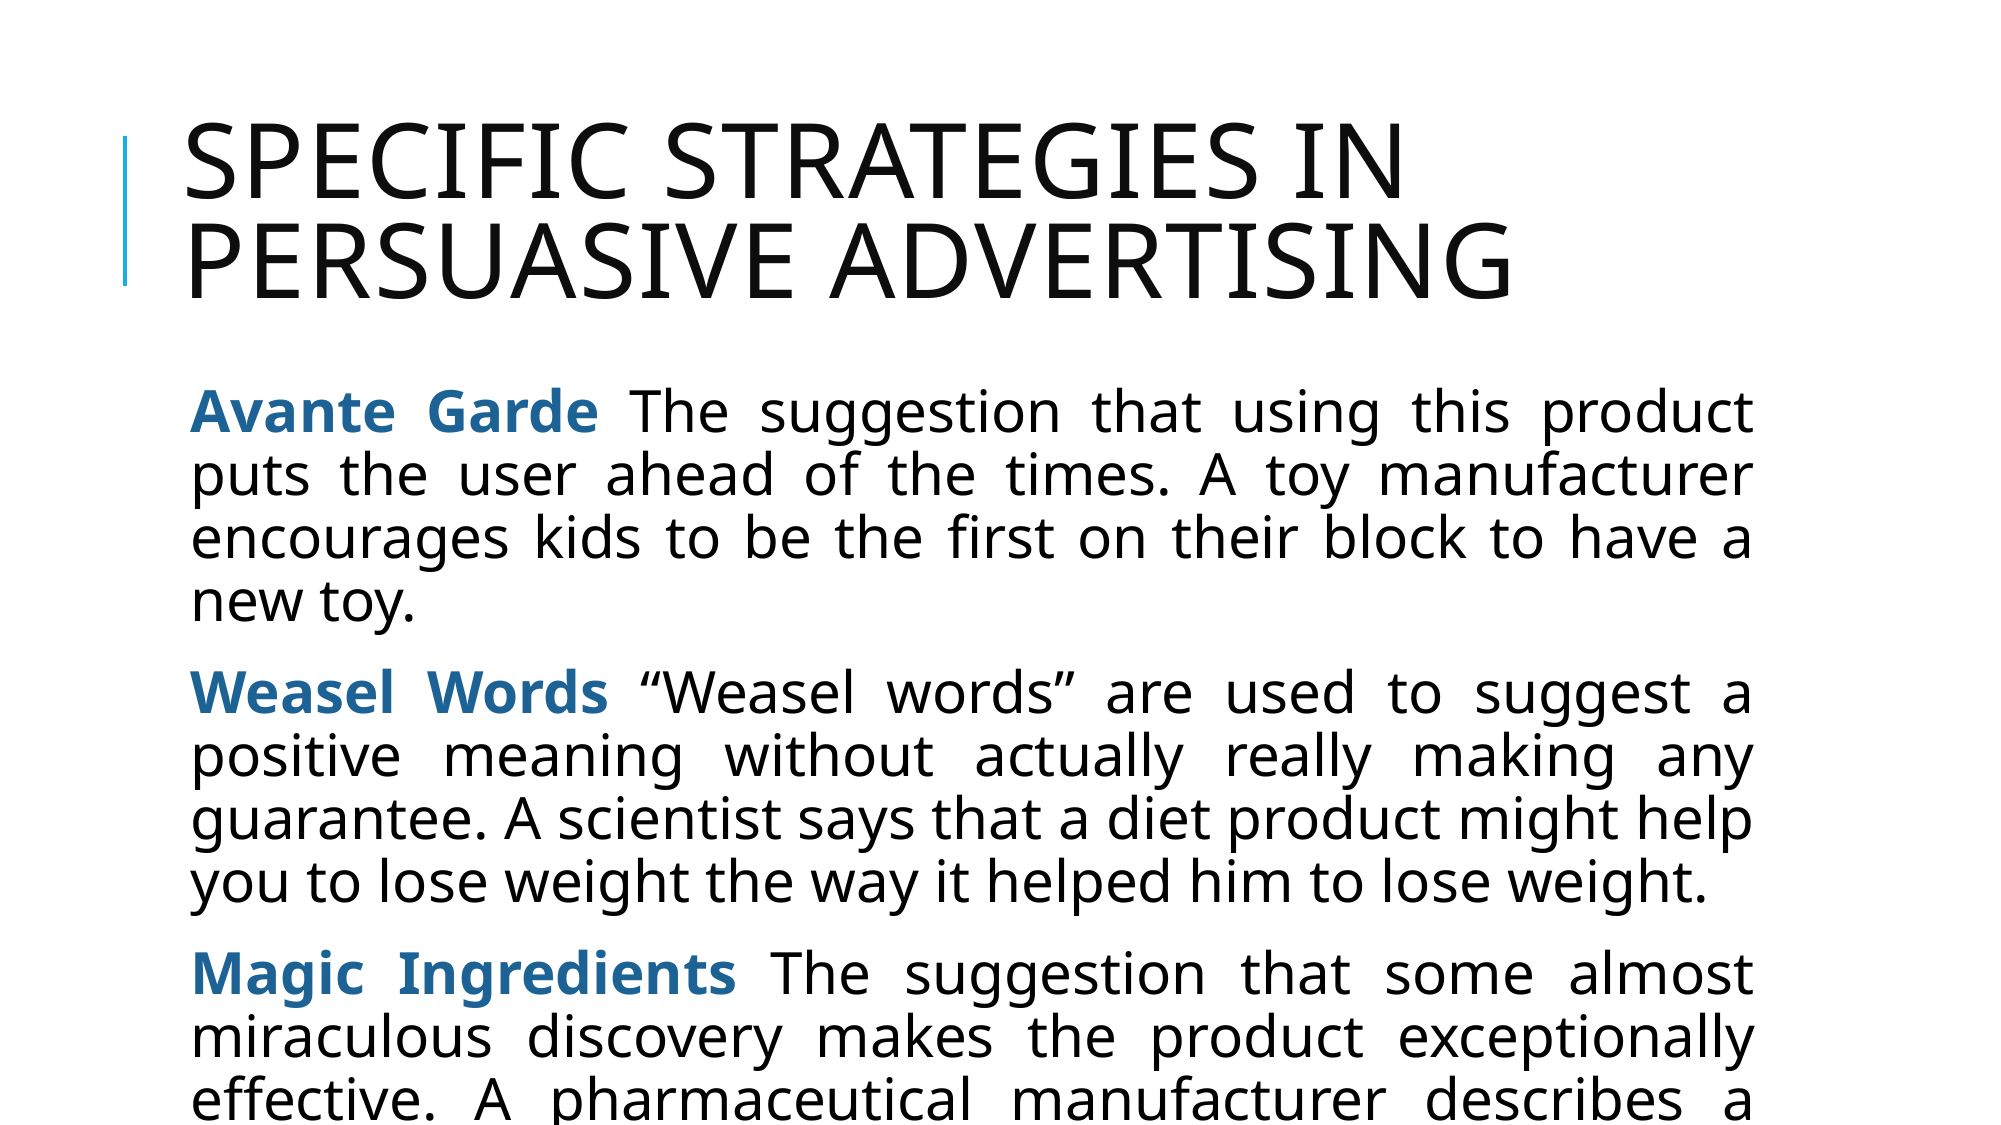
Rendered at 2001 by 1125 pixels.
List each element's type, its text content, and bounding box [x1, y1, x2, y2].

title Specific Strategies in Persuasive Advertising [168, 96, 1763, 342]
list Avante Garde The suggestion that using this product puts the user ahead of the times. A toy manufacturer encourages kids to be the first on their block to have a new toy. Weasel Words “Weasel words” are used to suggest a positive meaning without actually really making any guarantee. A scientist says that a diet product might help you to lose weight the way it helped him to lose weight. Magic Ingredients The suggestion that some almost miraculous discovery makes the product exceptionally effective. A pharmaceutical manufacturer describes a special coating that makes their pain reliever less irritating to the stomach than a competitor’s. [168, 375, 1763, 1035]
